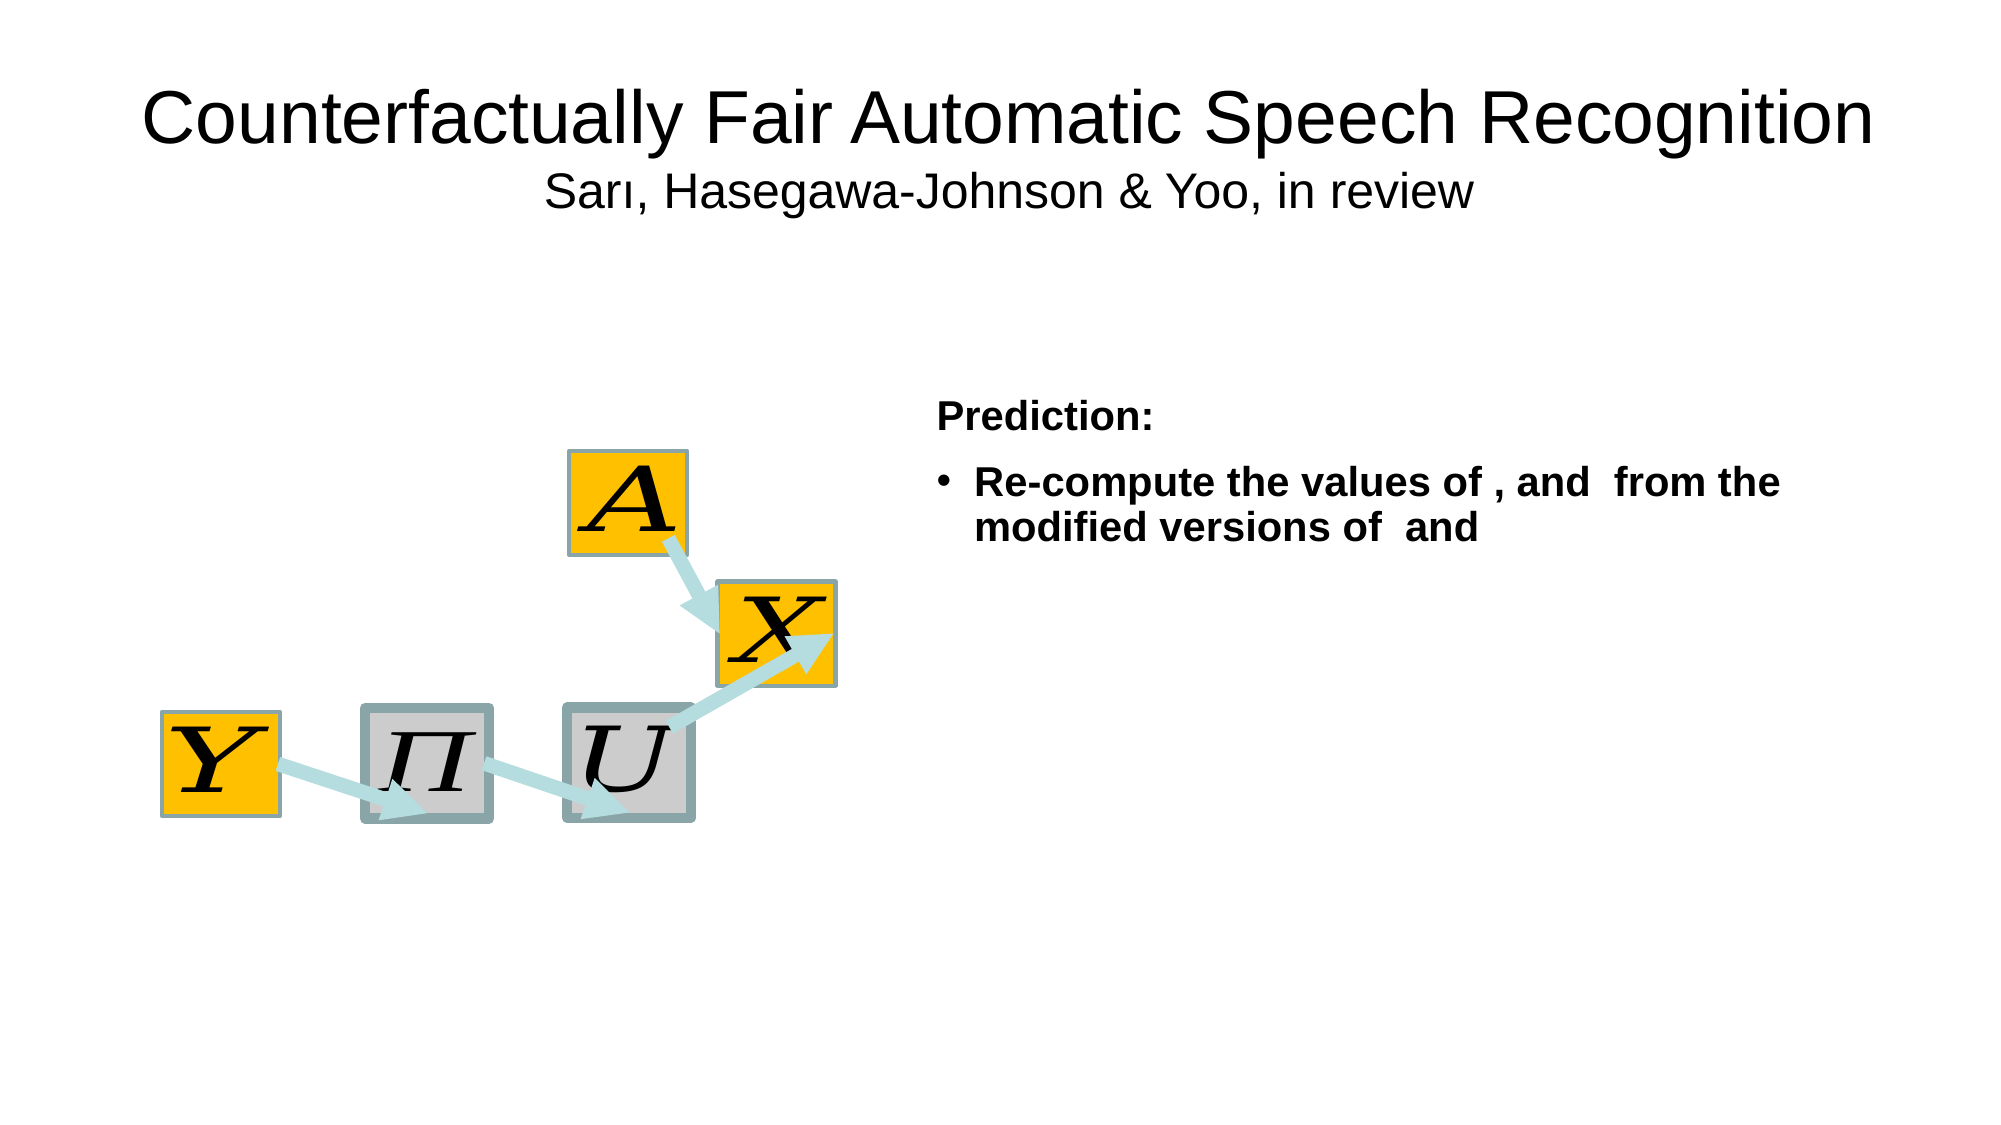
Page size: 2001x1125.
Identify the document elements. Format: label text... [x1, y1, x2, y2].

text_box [668, 538, 737, 599]
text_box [669, 668, 737, 728]
title Counterfactually Fair Automatic Speech Recognition Sarı, Hasegawa-Johnson & Yoo, in review [68, 28, 1951, 258]
